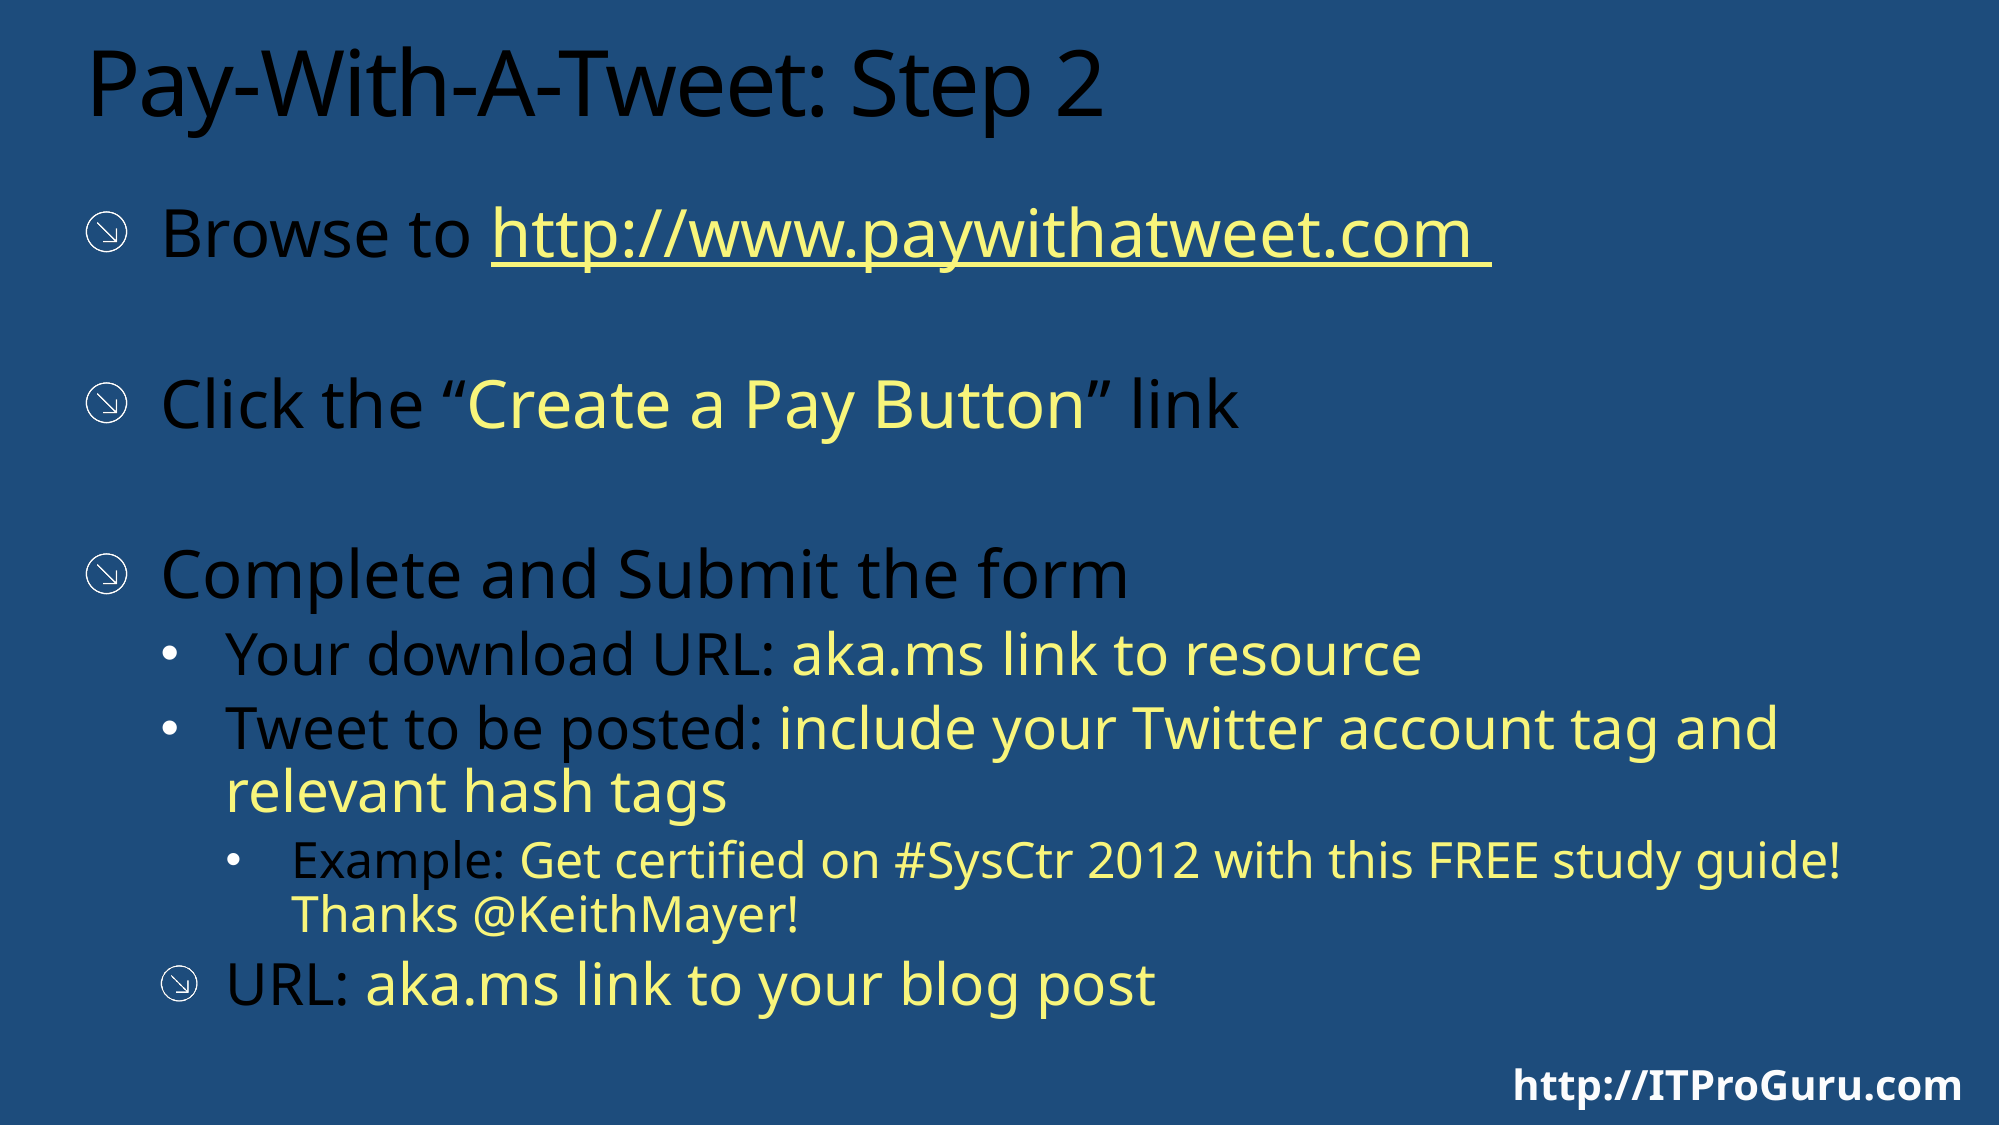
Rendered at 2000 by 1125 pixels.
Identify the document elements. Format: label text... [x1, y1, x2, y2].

list Browse to http://www.paywithatweet.com Click the “Create a Pay Button” link Complete and Submit the form Your download URL: aka.ms link to resource Tweet to be posted: include your Twitter account tag and relevant hash tags Example: Get certified on #SysCtr 2012 with this FREE study guide! Thanks @KeithMayer! URL: aka.ms link to your blog post [85, 200, 1914, 1125]
picture [85, 210, 128, 253]
title Pay-With-A-Tweet: Step 2 [85, 37, 1914, 138]
picture [160, 964, 198, 1002]
picture [85, 381, 128, 424]
picture [85, 552, 128, 595]
